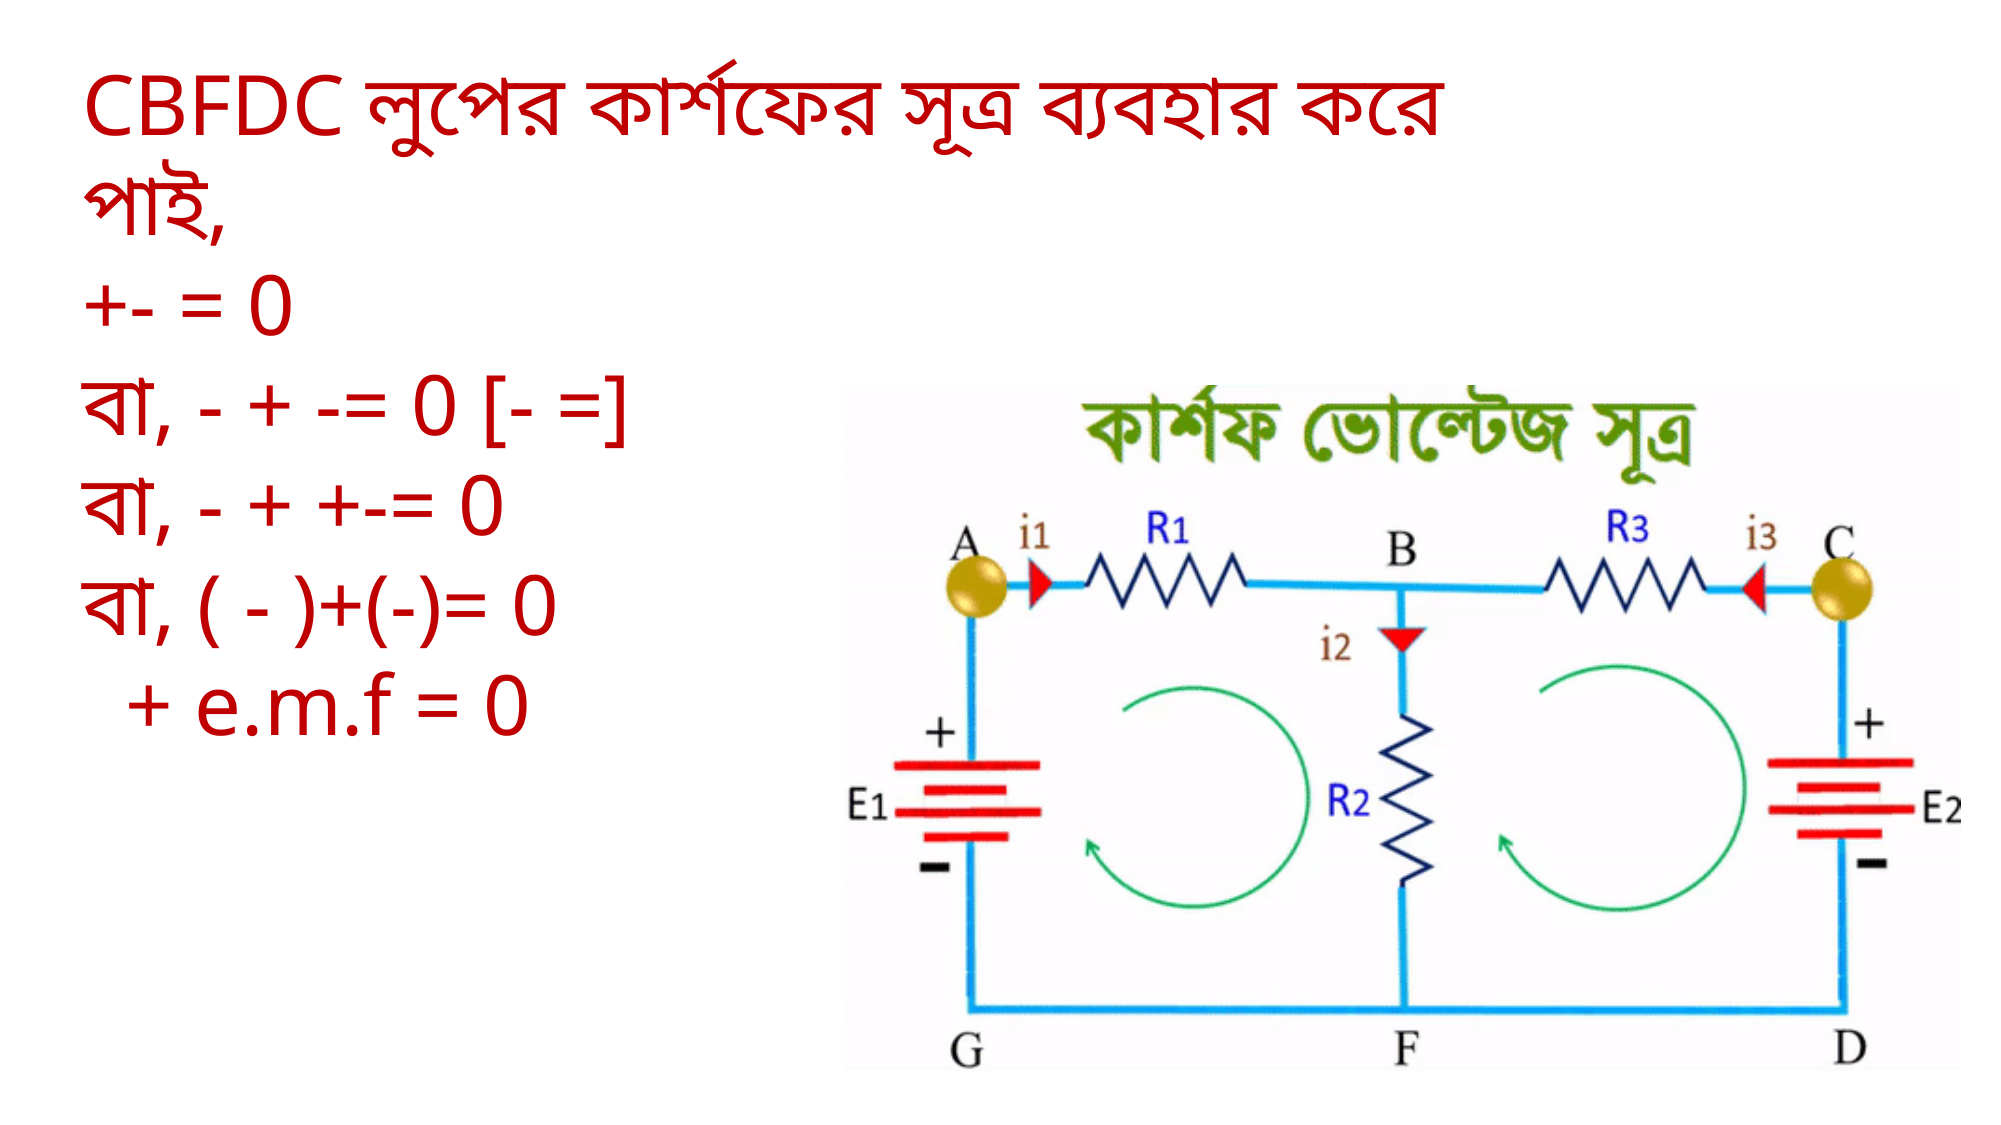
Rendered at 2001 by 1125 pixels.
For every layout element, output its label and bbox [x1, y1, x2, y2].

picture [843, 385, 1961, 1071]
